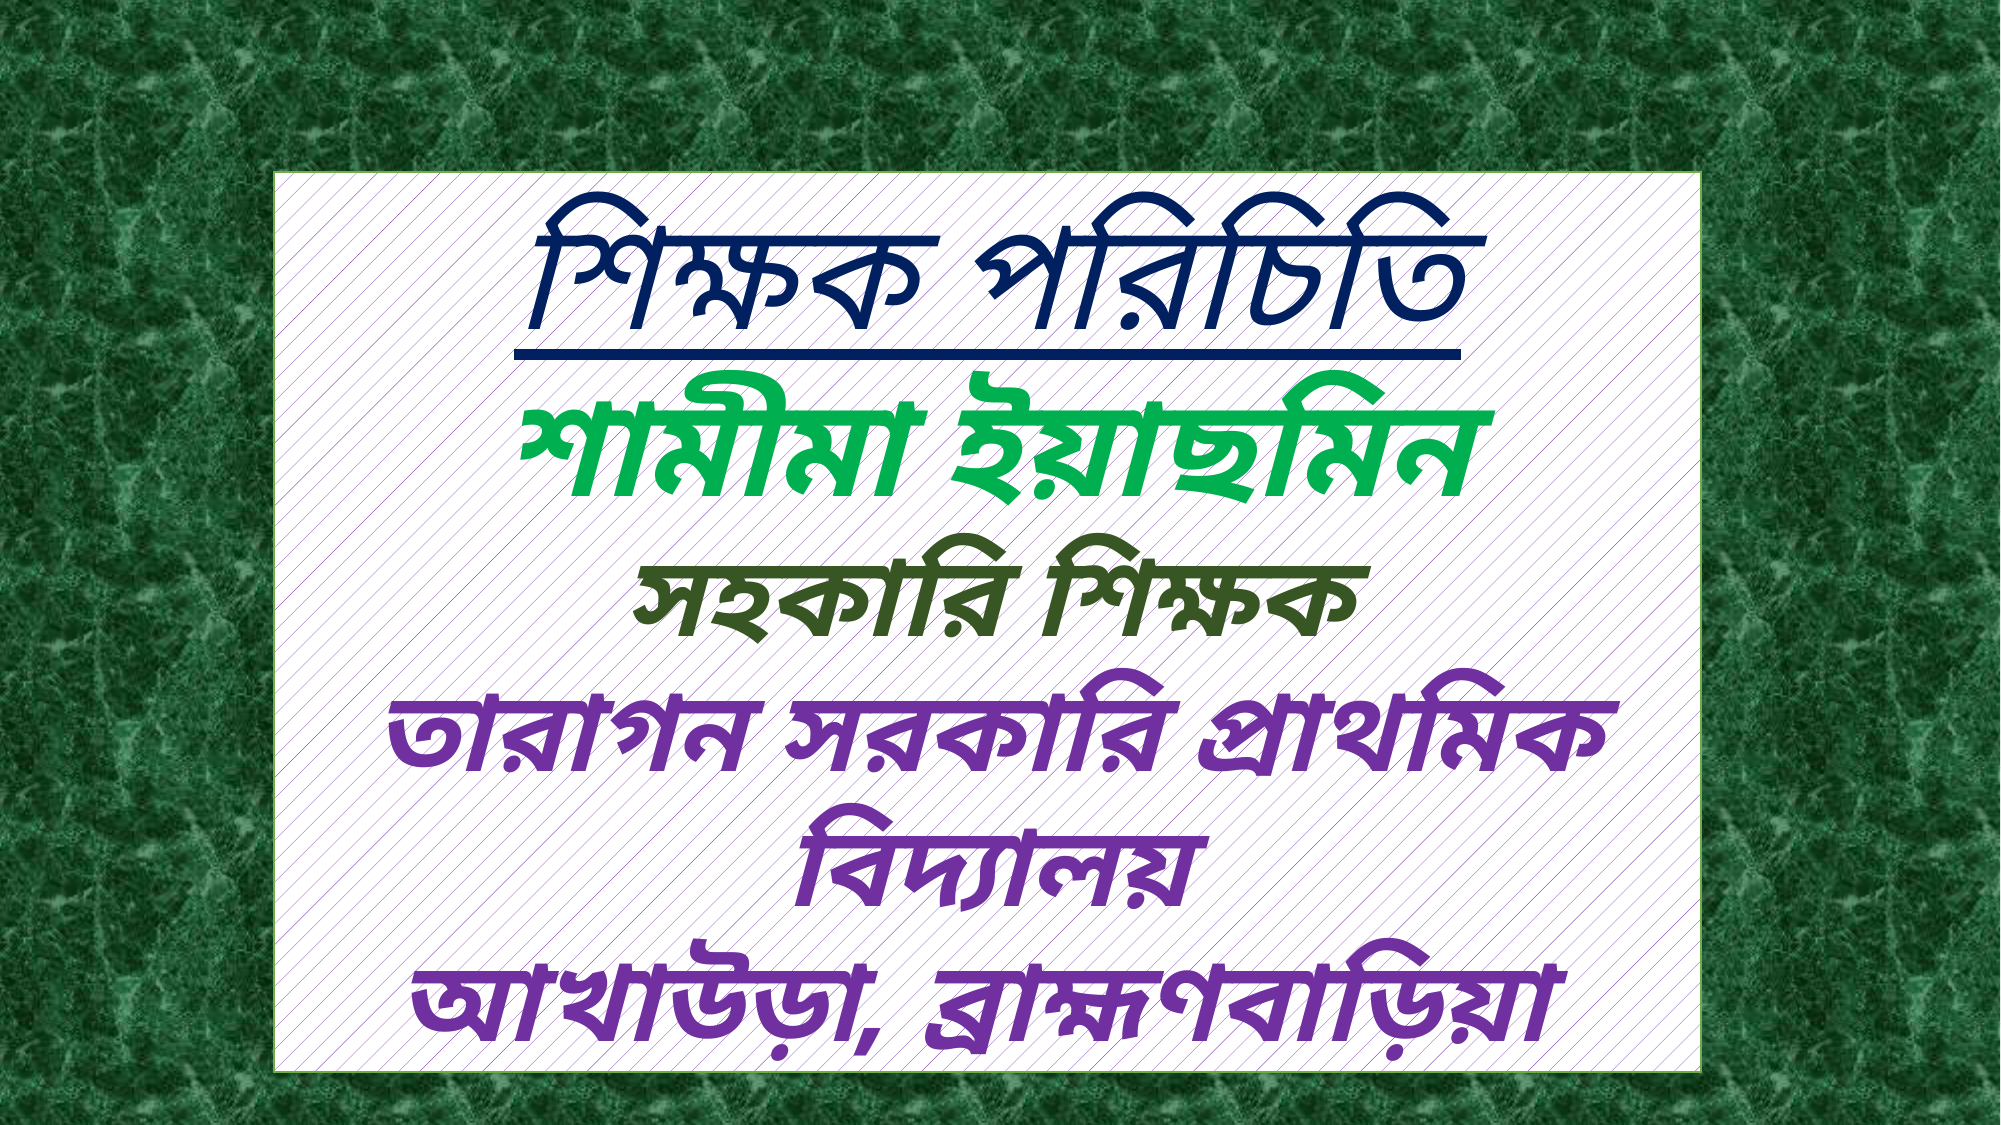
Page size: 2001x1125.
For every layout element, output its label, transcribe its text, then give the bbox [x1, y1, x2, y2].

picture [0, 0, 2001, 1125]
text_box শিক্ষক পরিচিতি শামীমা ইয়াছমিন সহকারি শিক্ষক তারাগন সরকারি প্রাথমিক বিদ্যালয় আখাউড়া, ব্রাহ্মণবাড়িয়া [273, 171, 1702, 1073]
